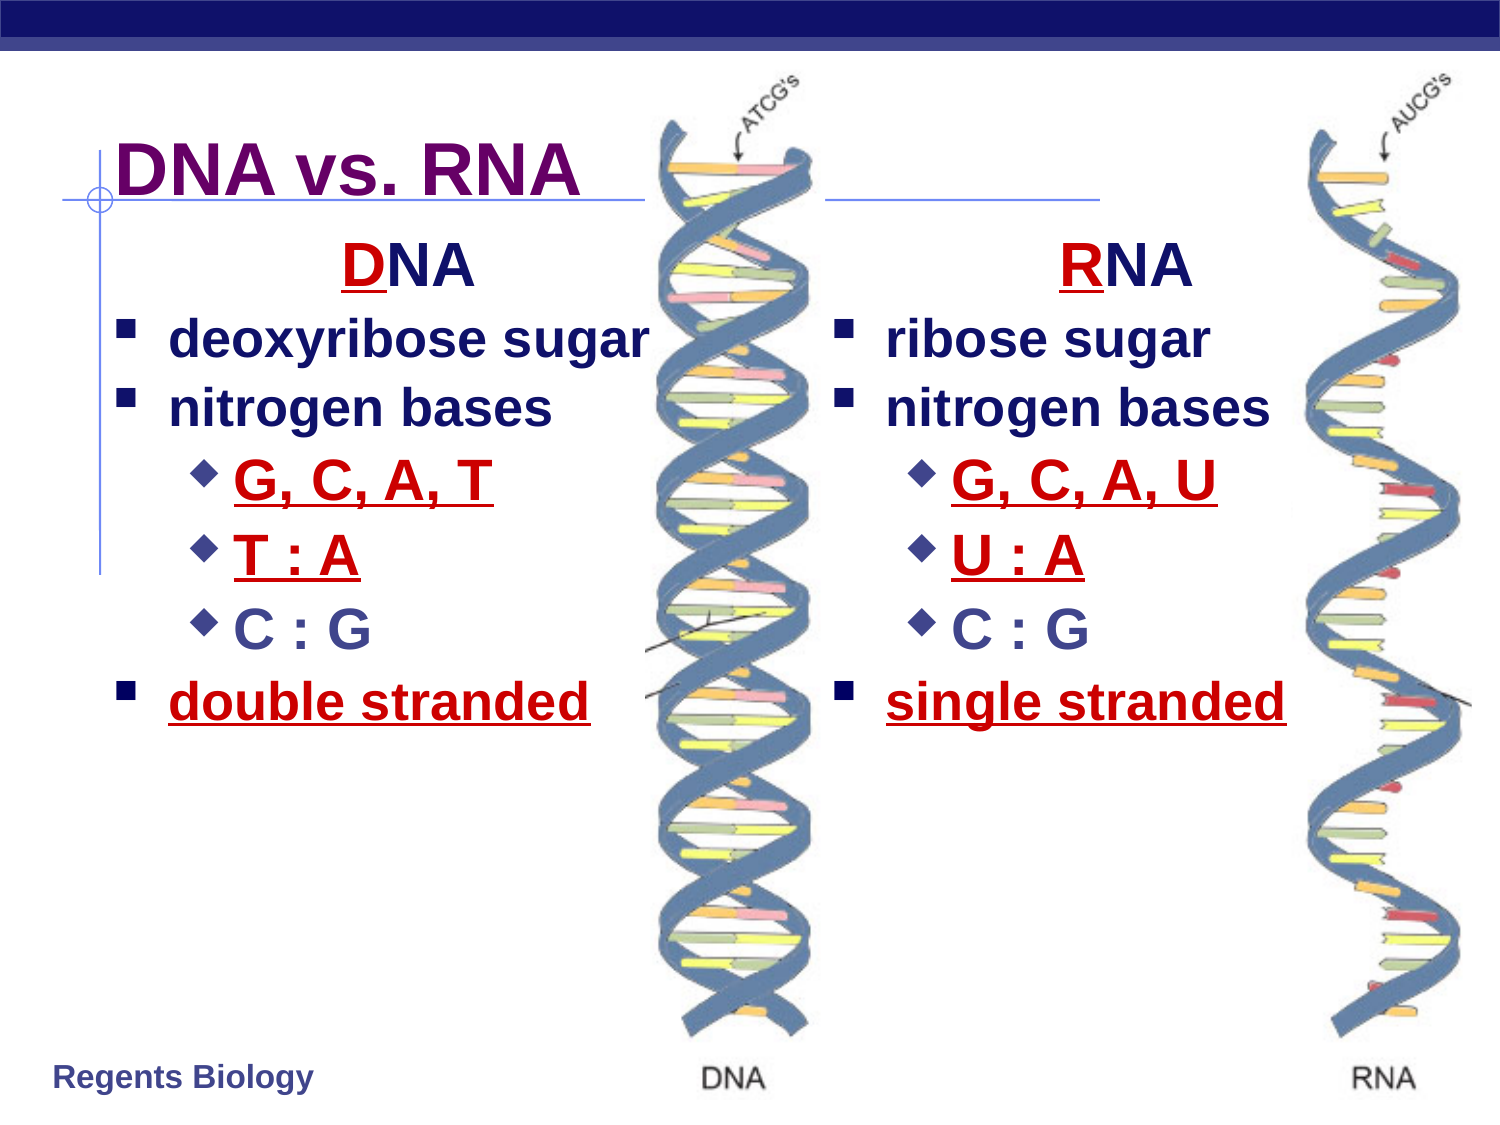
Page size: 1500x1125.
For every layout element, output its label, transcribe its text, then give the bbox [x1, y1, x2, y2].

title DNA vs. RNA [830, 112, 1286, 224]
list RNA ribose sugar nitrogen bases G, C, A, U U : A C : G single stranded [830, 224, 1286, 951]
title DNA vs. RNA [99, 112, 639, 224]
picture [1291, 65, 1472, 1101]
picture [644, 65, 826, 1101]
list DNA deoxyribose sugar nitrogen bases G, C, A, T T : A C : G double stranded [96, 224, 639, 951]
